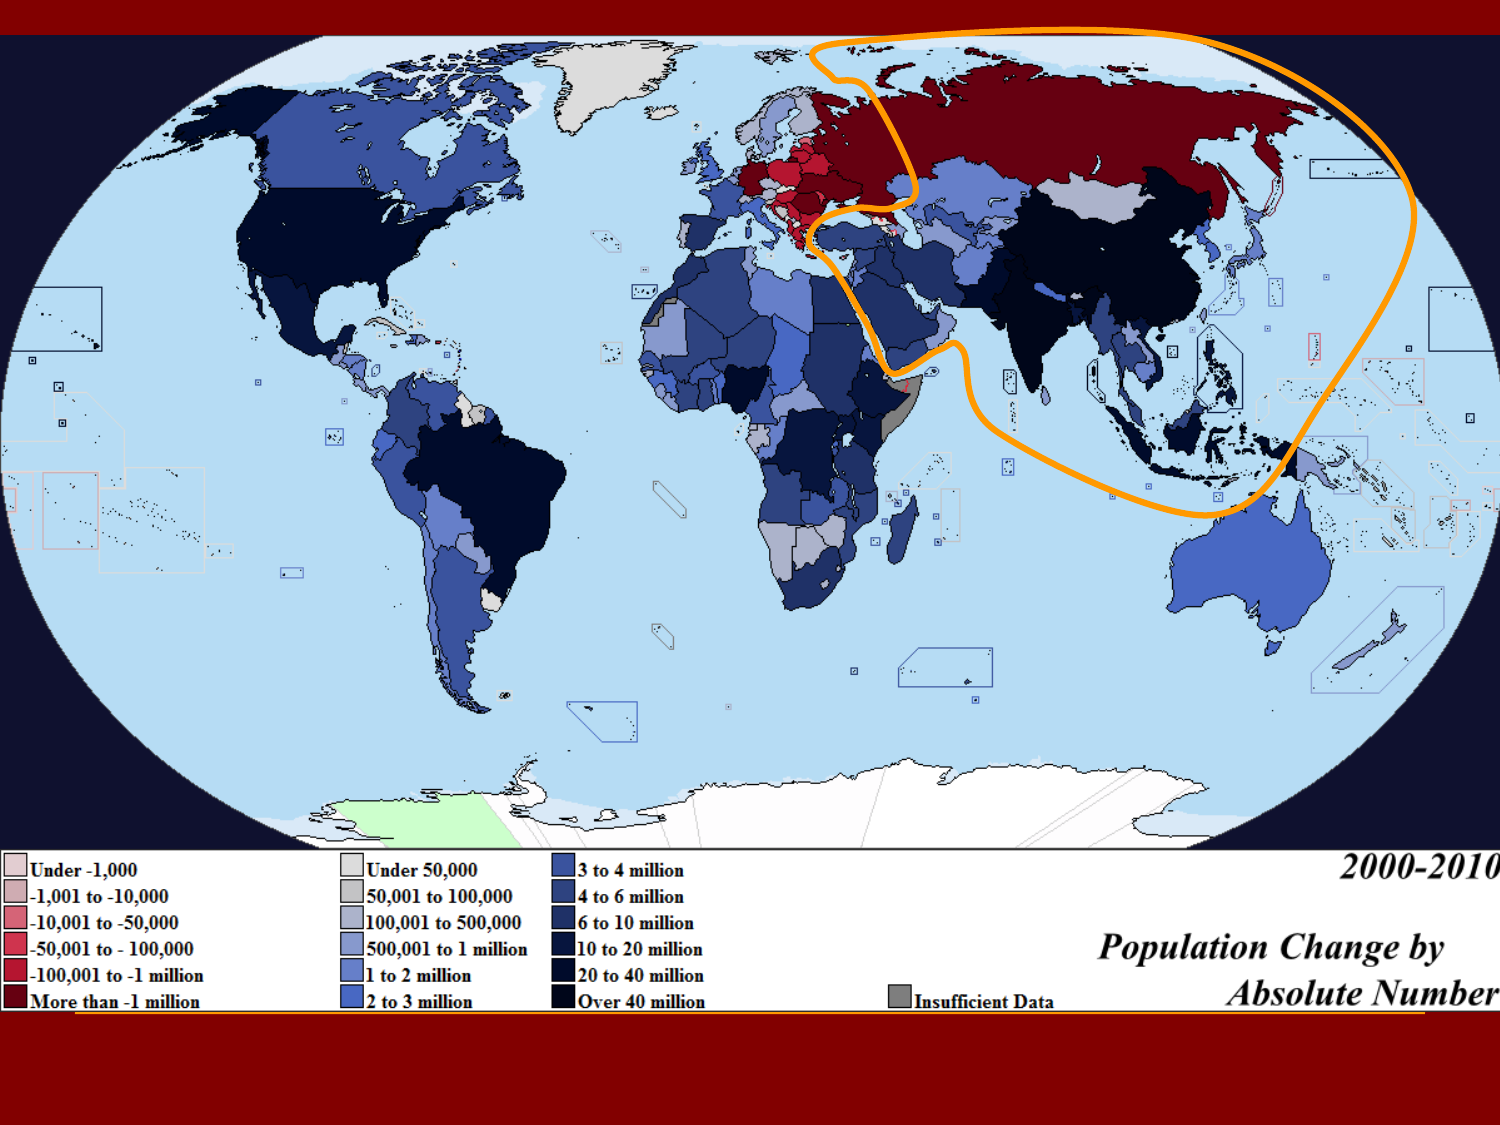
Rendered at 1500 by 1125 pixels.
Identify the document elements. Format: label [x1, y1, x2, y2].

picture [0, 35, 1500, 1012]
text_box [951, 29, 1162, 34]
